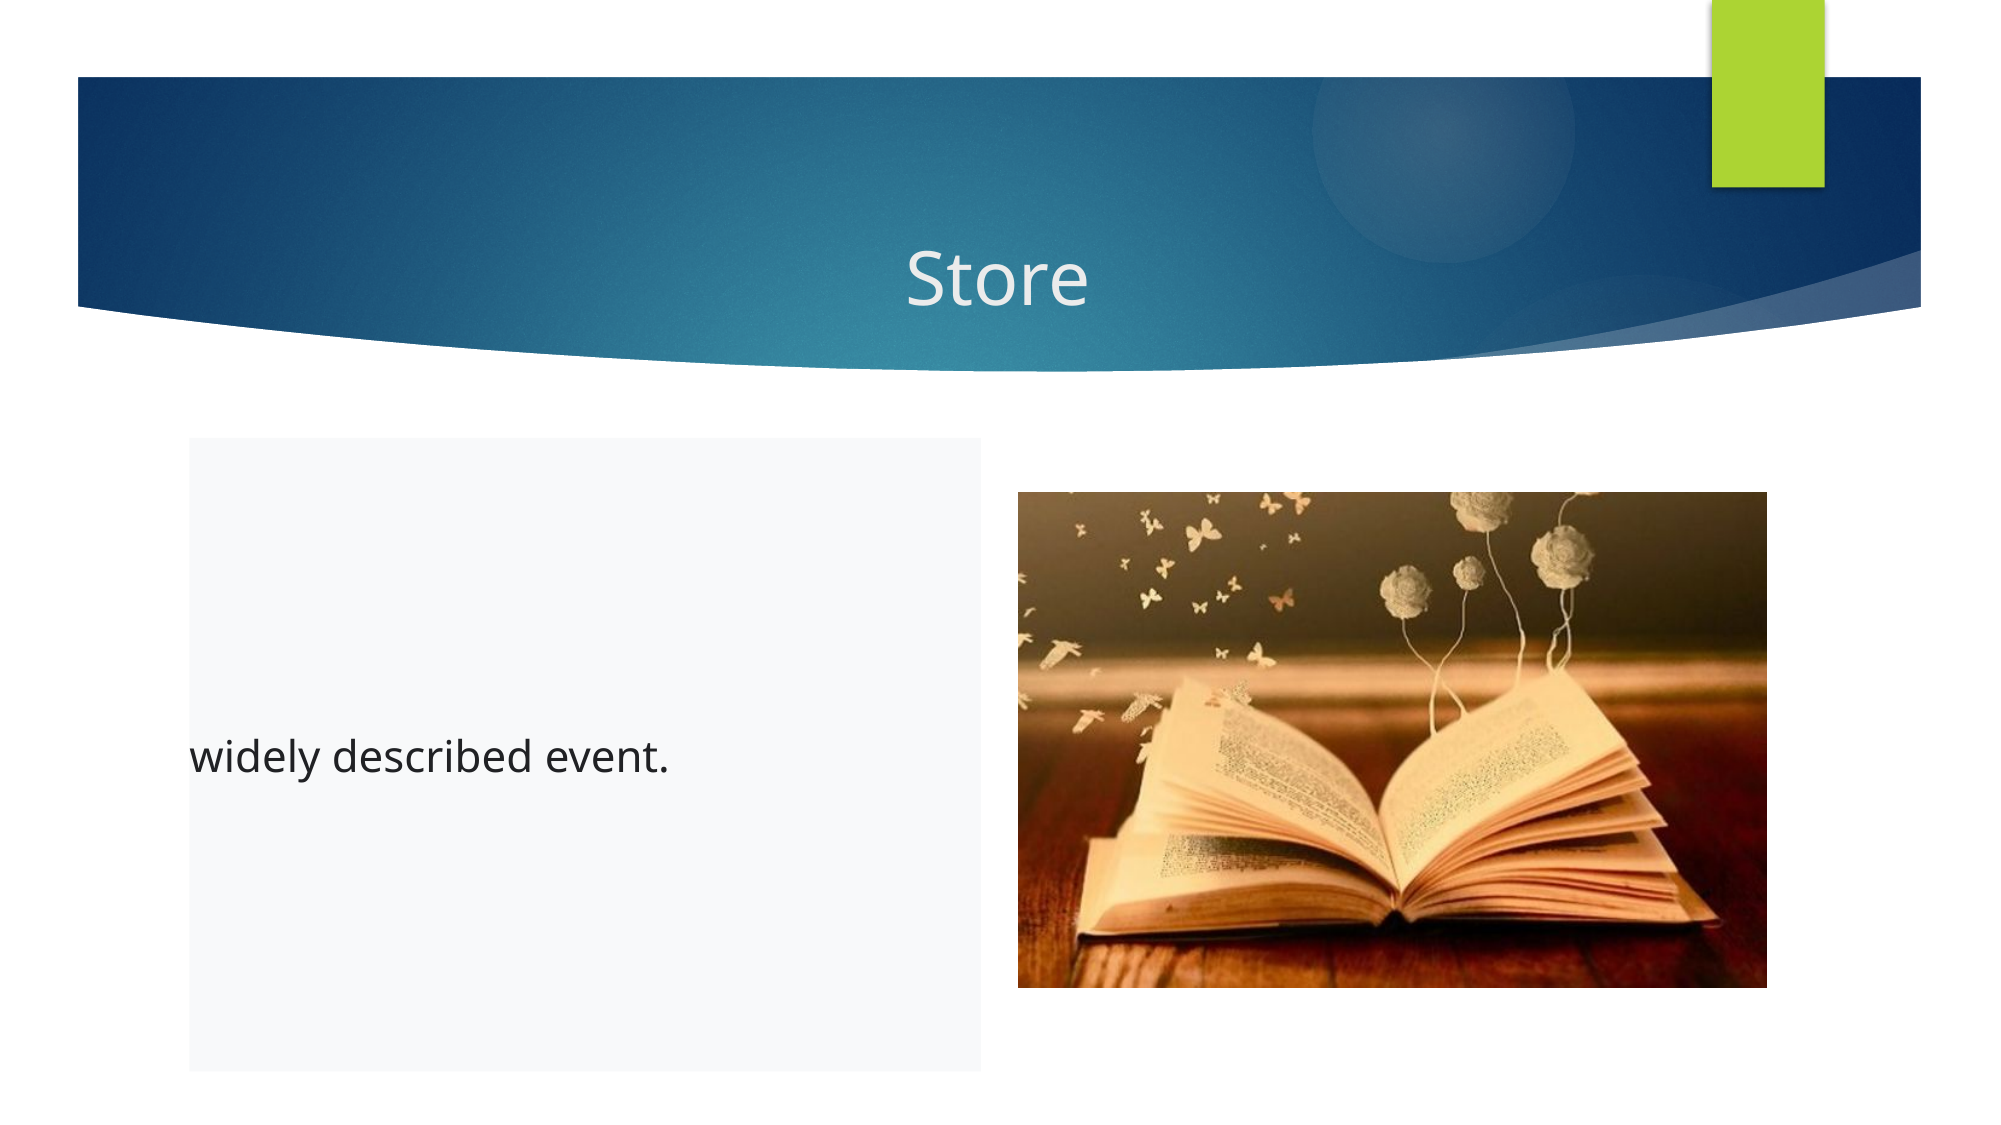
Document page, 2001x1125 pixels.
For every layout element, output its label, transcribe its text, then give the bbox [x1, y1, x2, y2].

list widely described event. [189, 437, 981, 1072]
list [1018, 492, 1767, 988]
title Store [890, 216, 2000, 333]
